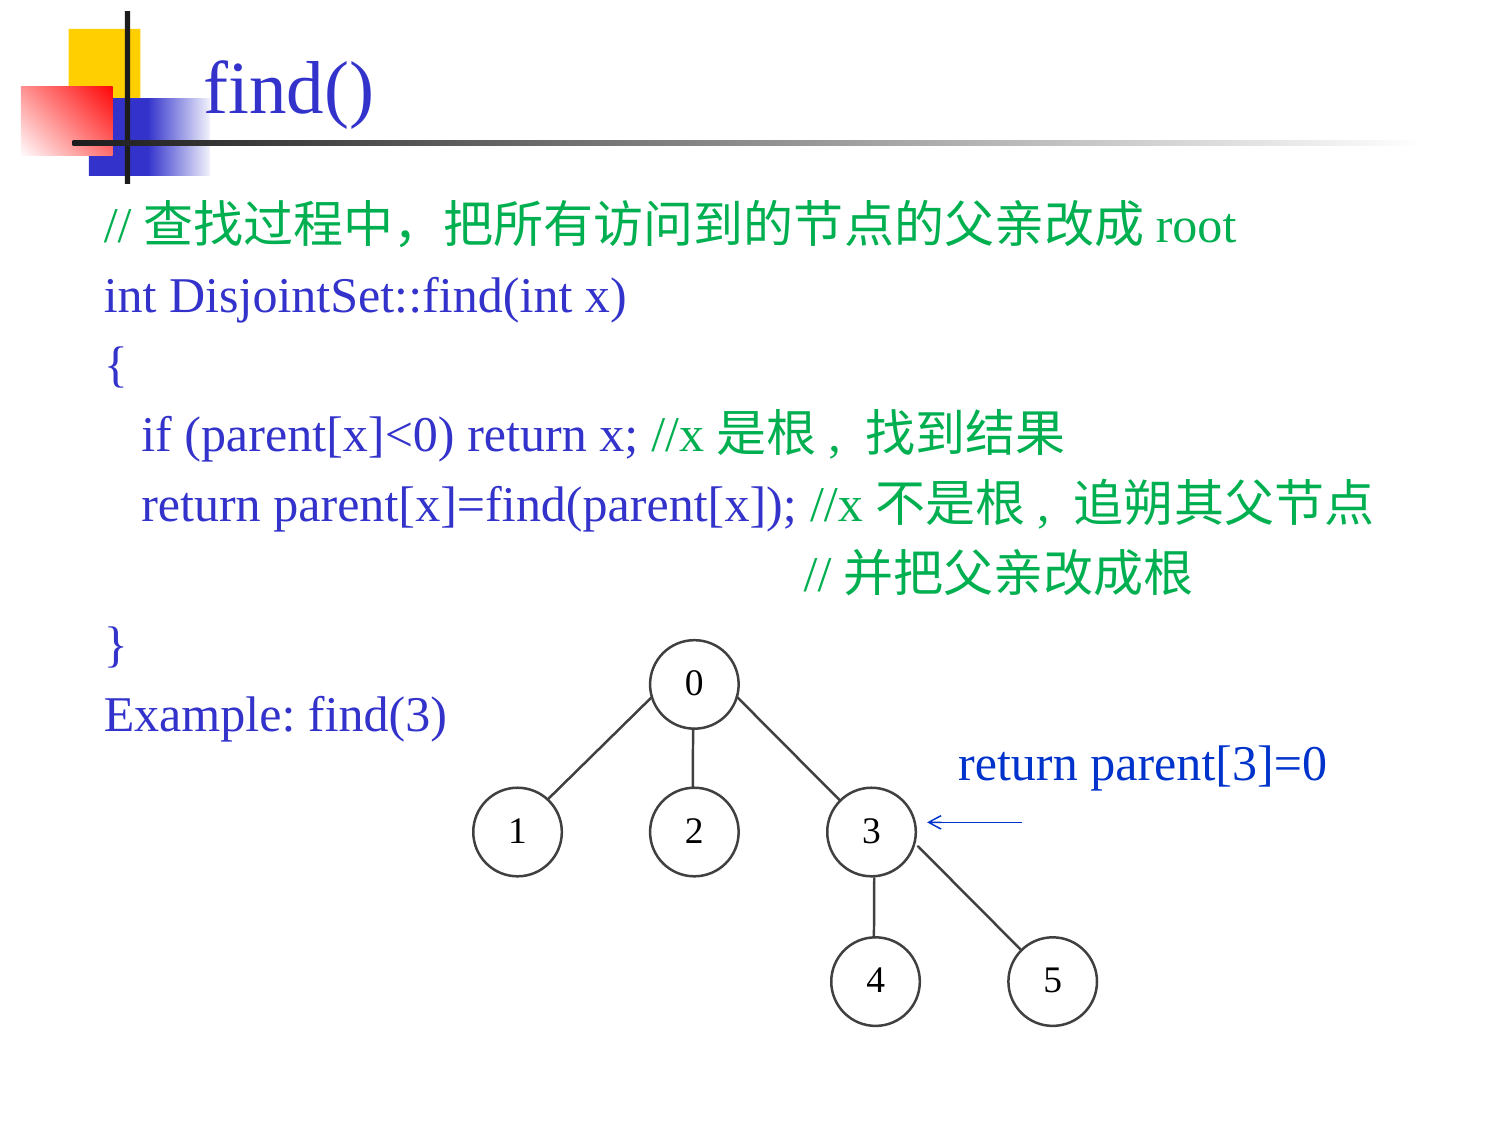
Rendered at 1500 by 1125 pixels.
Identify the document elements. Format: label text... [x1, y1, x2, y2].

list //查找过程中，把所有访问到的节点的父亲改成root int DisjointSet::find(int x) { if (parent[x]<0) return x; //x是根, 找到结果 return parent[x]=find(parent[x]); //x不是根, 追朔其父节点 //并把父亲改成根 } Example: find(3) [88, 184, 1461, 1083]
title find() [188, 23, 1468, 137]
text_box return parent[3]=0 [1109, 722, 1343, 798]
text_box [466, 633, 1105, 1033]
